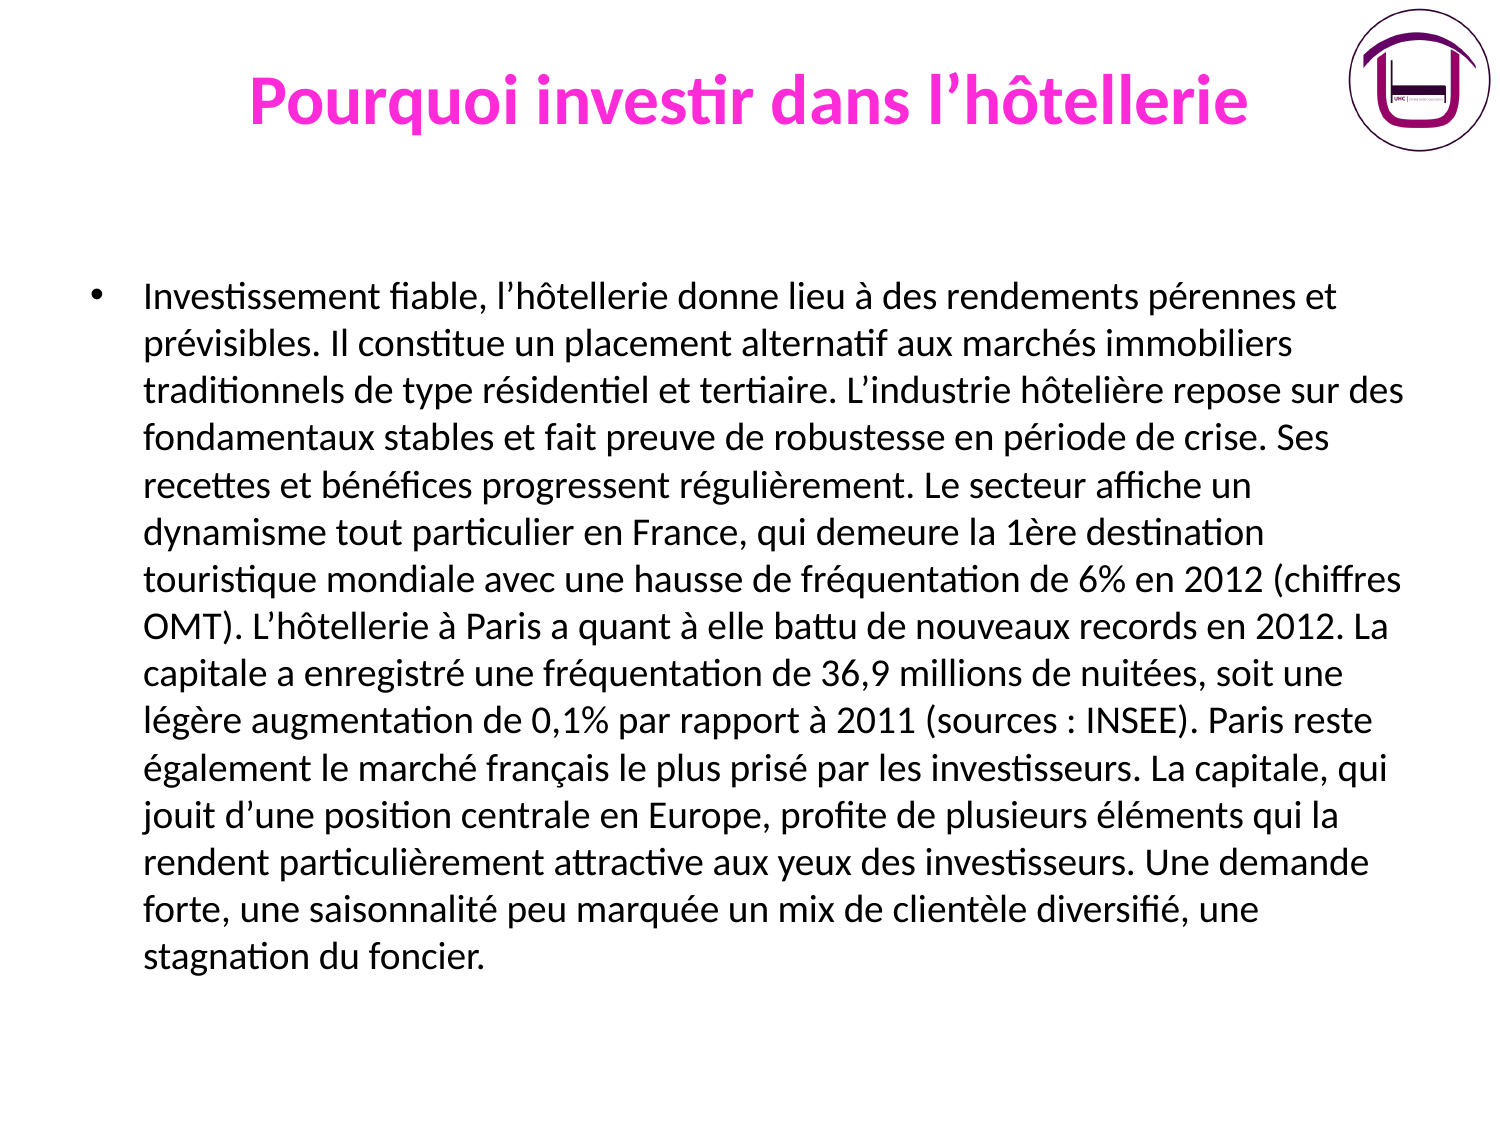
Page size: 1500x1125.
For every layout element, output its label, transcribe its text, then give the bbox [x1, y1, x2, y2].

title Pourquoi investir dans l’hôtellerie [75, 45, 1425, 233]
list Investissement fiable, l’hôtellerie donne lieu à des rendements pérennes et prévisibles. Il constitue un placement alternatif aux marchés immobiliers traditionnels de type résidentiel et tertiaire. L’industrie hôtelière repose sur des fondamentaux stables et fait preuve de robustesse en période de crise. Ses recettes et bénéfices progressent régulièrement. Le secteur affiche un dynamisme tout particulier en France, qui demeure la 1ère destination touristique mondiale avec une hausse de fréquentation de 6% en 2012 (chiffres OMT). L’hôtellerie à Paris a quant à elle battu de nouveaux records en 2012. La capitale a enregistré une fréquentation de 36,9 millions de nuitées, soit une légère augmentation de 0,1% par rapport à 2011 (sources : INSEE). Paris reste également le marché français le plus prisé par les investisseurs. La capitale, qui jouit d’une position centrale en Europe, profite de plusieurs éléments qui la rendent particulièrement attractive aux yeux des investisseurs. Une demande forte, une saisonnalité peu marquée un mix de clientèle diversifié, une stagnation du foncier. [75, 262, 1425, 1005]
picture [1338, 0, 1500, 162]
